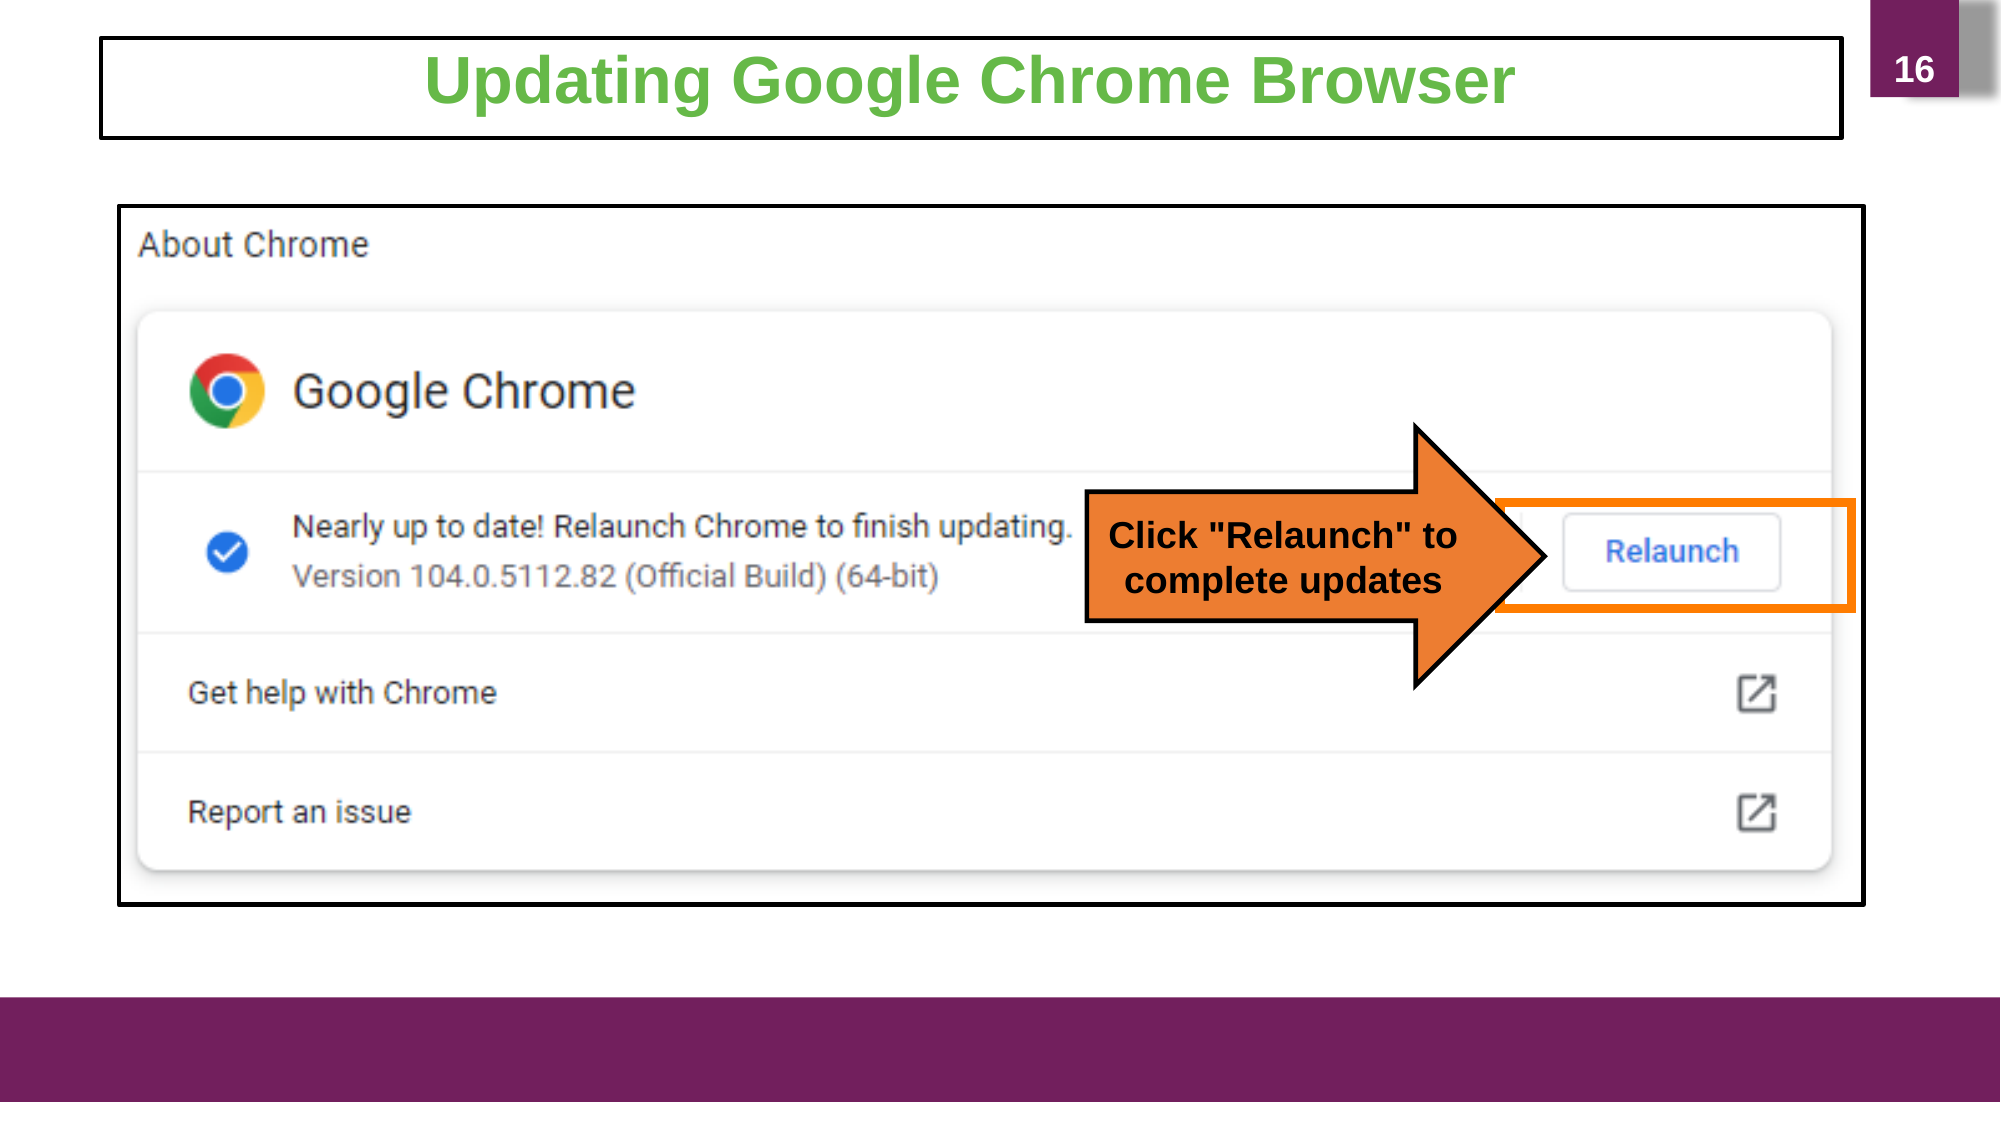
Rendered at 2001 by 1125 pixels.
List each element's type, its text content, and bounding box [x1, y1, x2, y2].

list Updating Google Chrome Browser [101, 38, 1842, 139]
slide_number 16 [1870, 0, 1959, 98]
picture [121, 208, 1862, 903]
text_box [0, 996, 2000, 1103]
